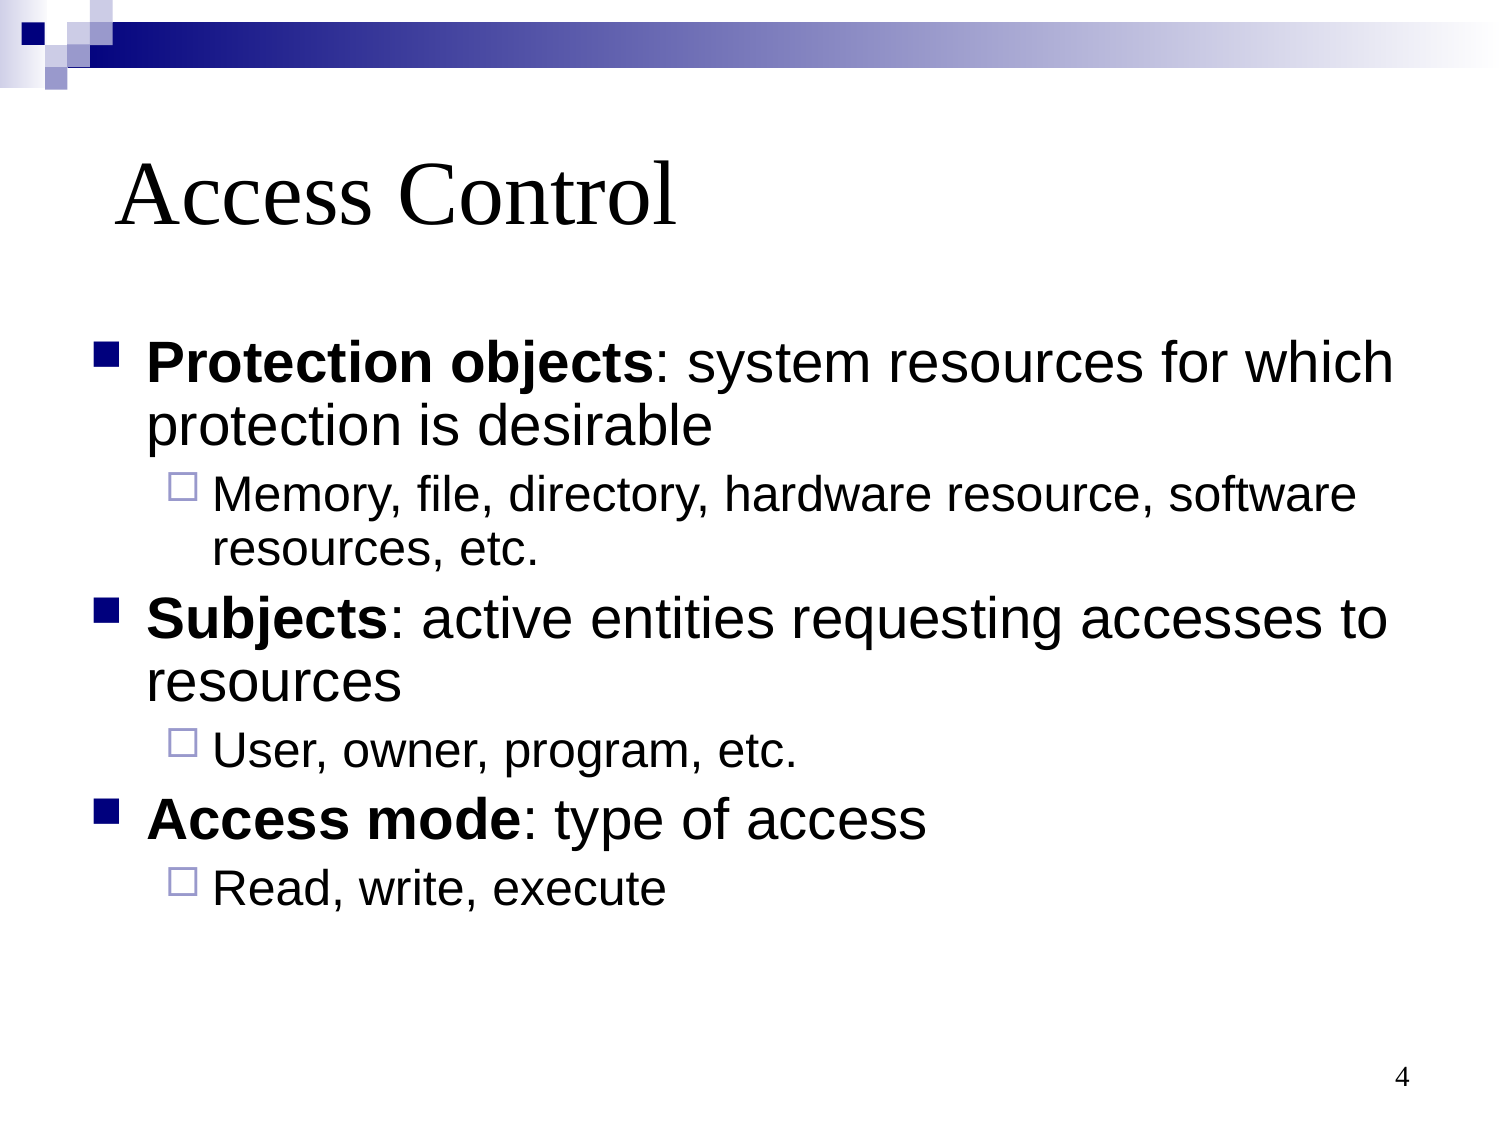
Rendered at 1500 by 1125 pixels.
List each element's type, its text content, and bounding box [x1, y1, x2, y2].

title Access Control [99, 125, 1439, 250]
slide_number 4 [1074, 1024, 1426, 1101]
list Protection objects: system resources for which protection is desirable Memory, file, directory, hardware resource, software resources, etc. Subjects: active entities requesting accesses to resources User, owner, program, etc. Access mode: type of access Read, write, execute [75, 324, 1425, 963]
